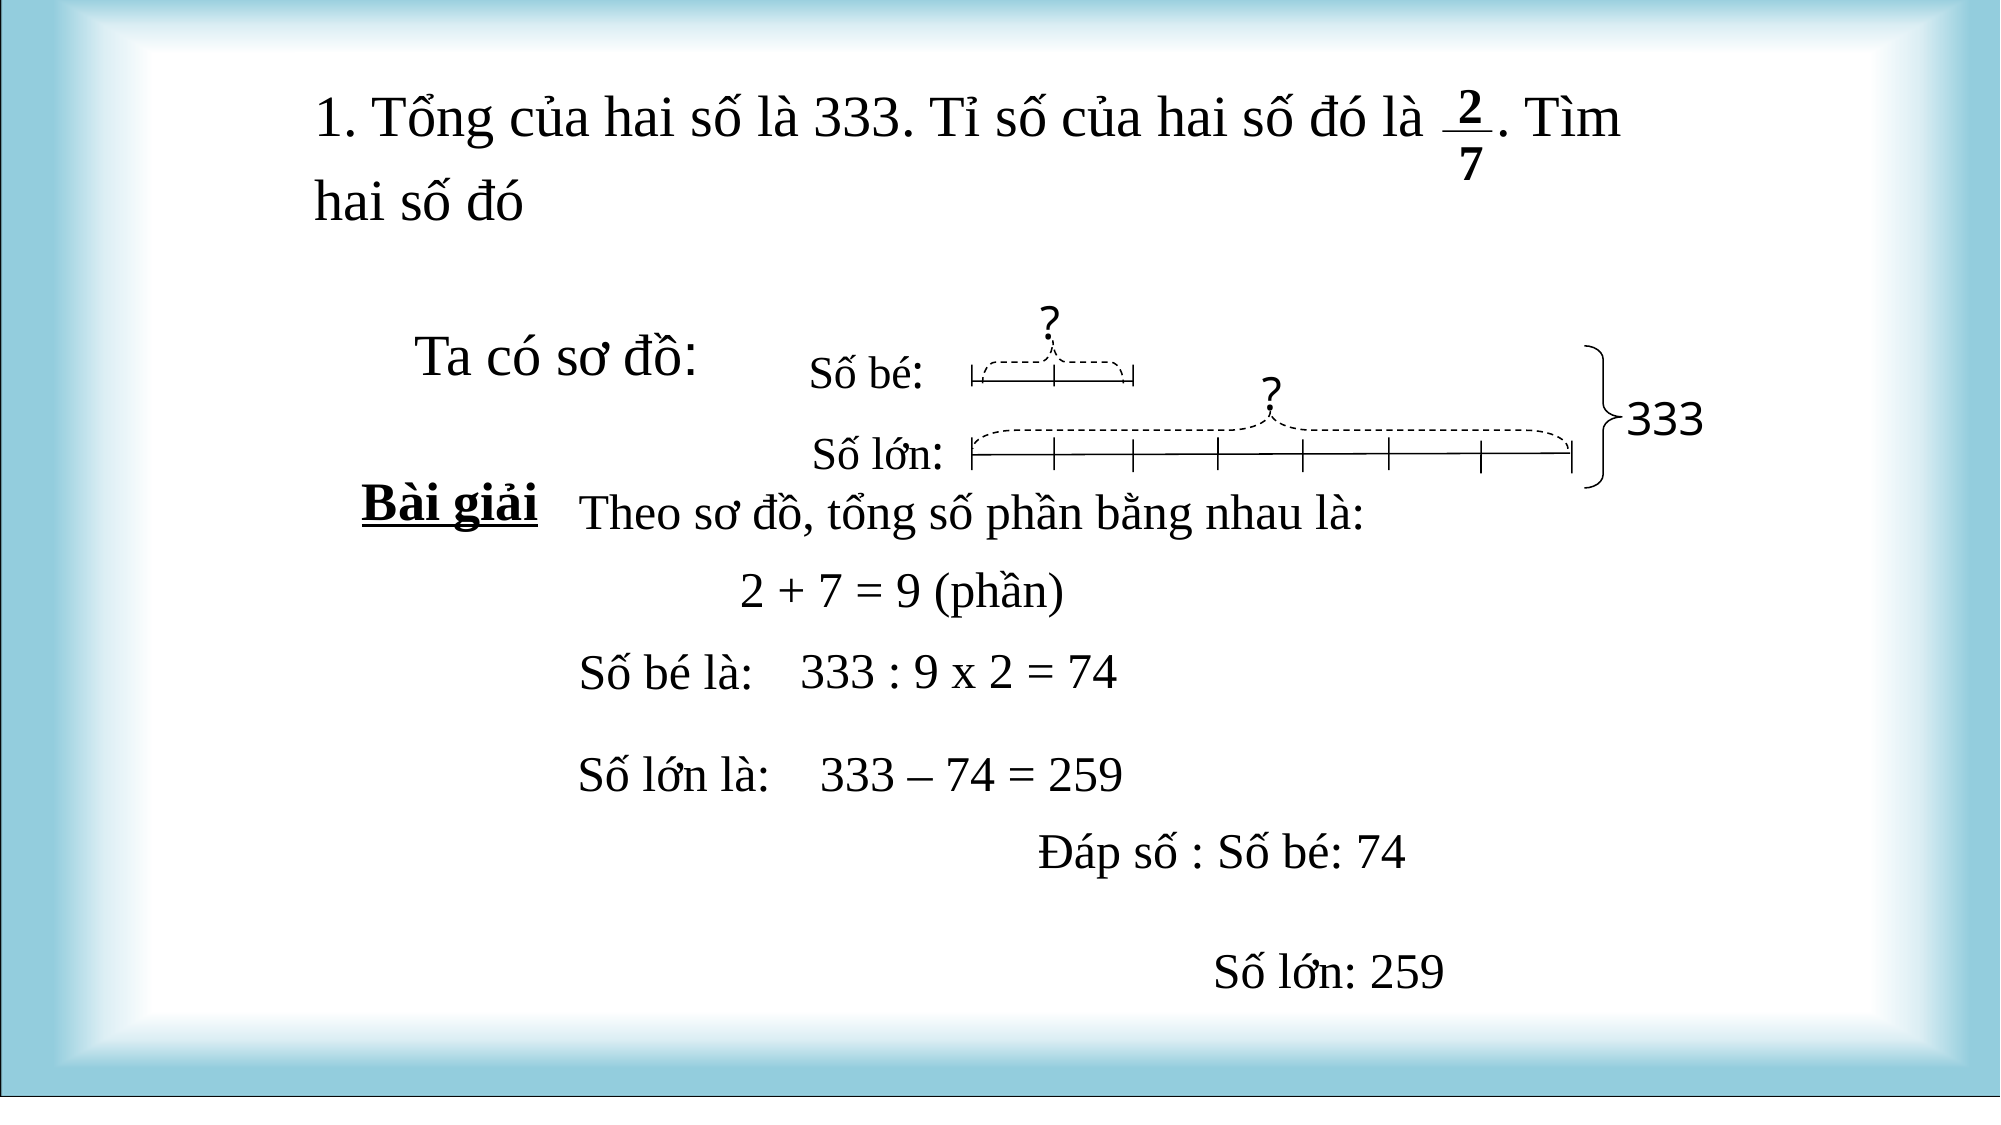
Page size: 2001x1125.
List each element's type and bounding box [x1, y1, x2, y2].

picture [0, 0, 2000, 1097]
text_box [399, 298, 1704, 489]
text_box [1435, 65, 1506, 199]
